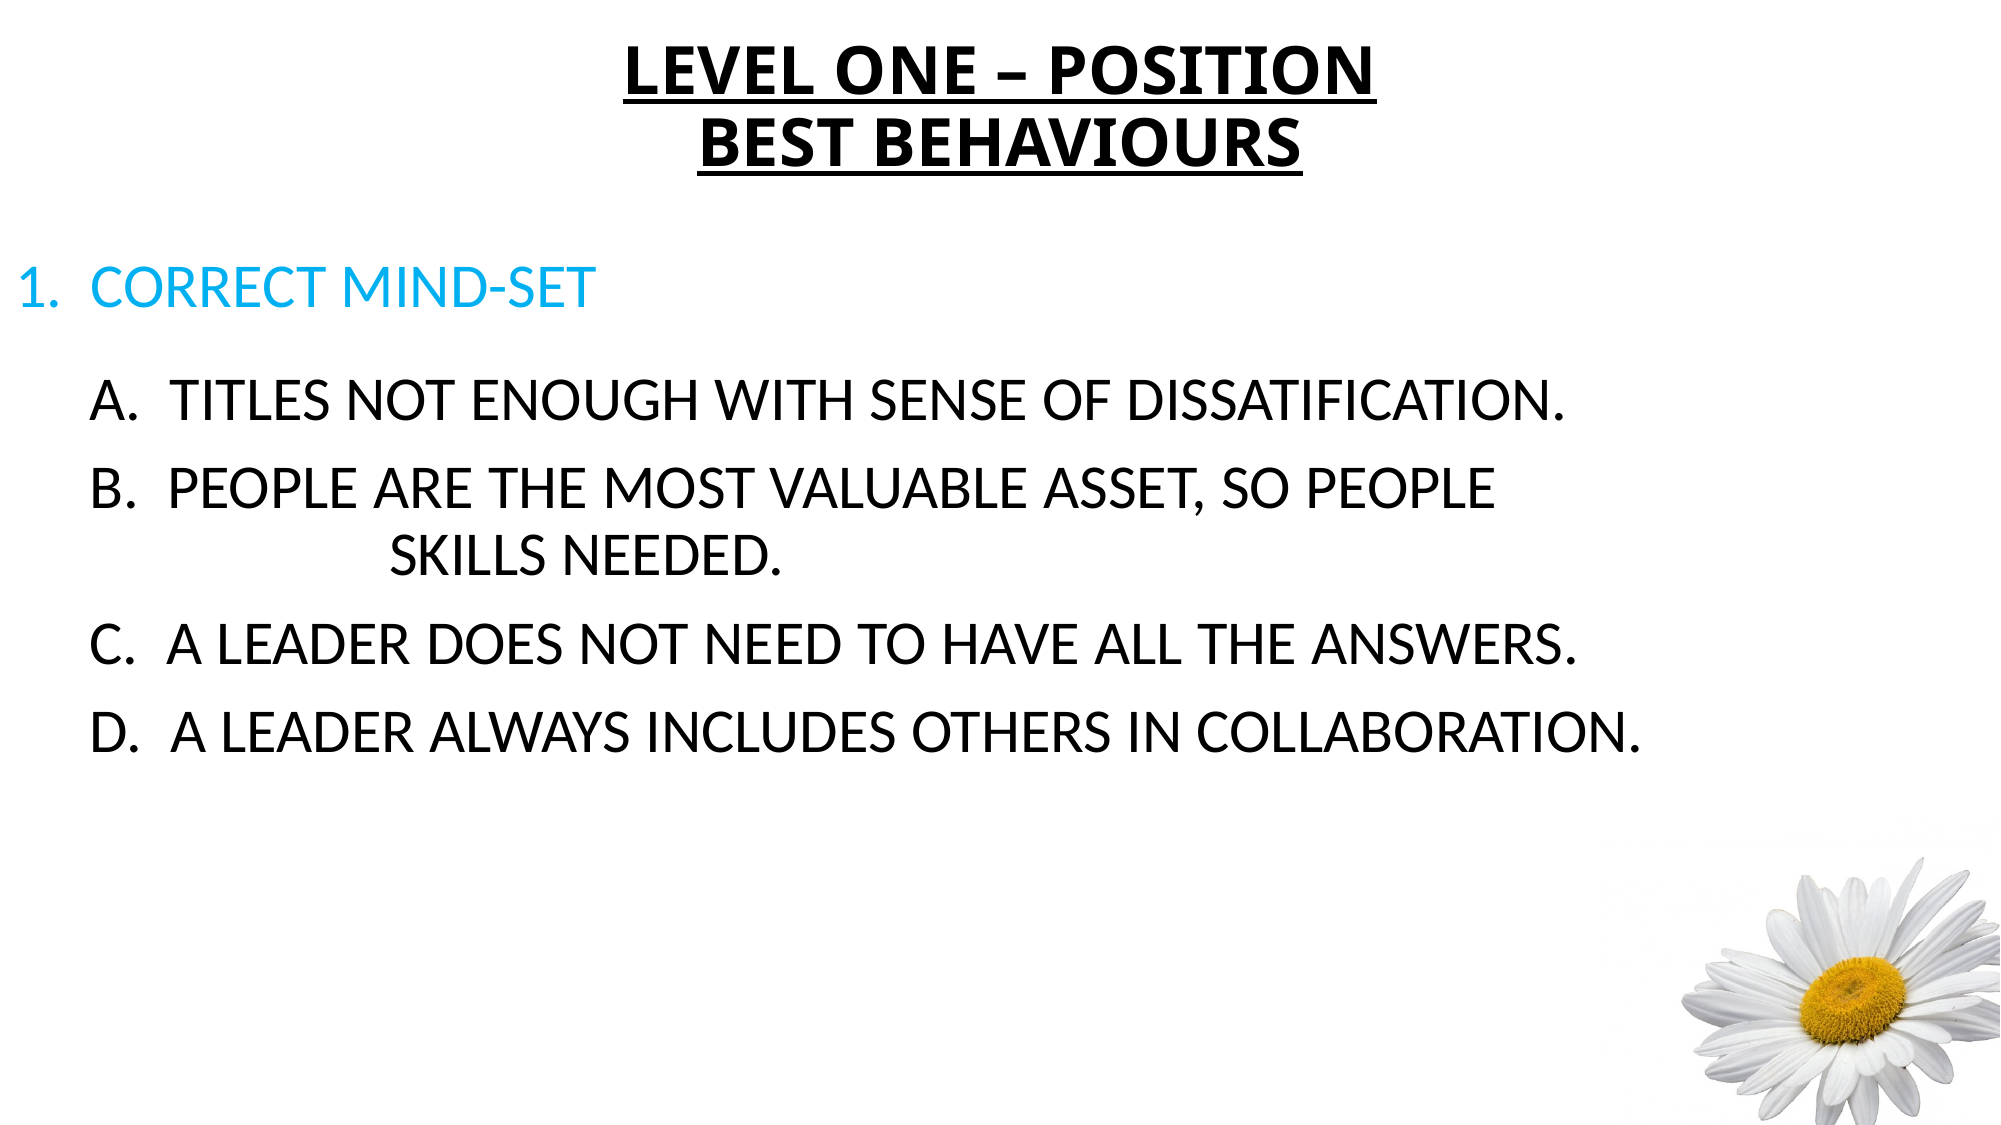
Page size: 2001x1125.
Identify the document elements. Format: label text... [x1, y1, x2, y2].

picture [1598, 821, 2000, 1125]
list 1. CORRECT MIND-SET A. TITLES NOT ENOUGH WITH SENSE OF DISSATIFICATION. B. PEOPLE ARE THE MOST VALUABLE ASSET, SO PEOPLE SKILLS NEEDED. C. A LEADER DOES NOT NEED TO HAVE ALL THE ANSWERS. D. A LEADER ALWAYS INCLUDES OTHERS IN COLLABORATION. [0, 237, 1725, 809]
title LEVEL ONE – POSITION BEST BEHAVIOURS [137, 0, 1863, 218]
